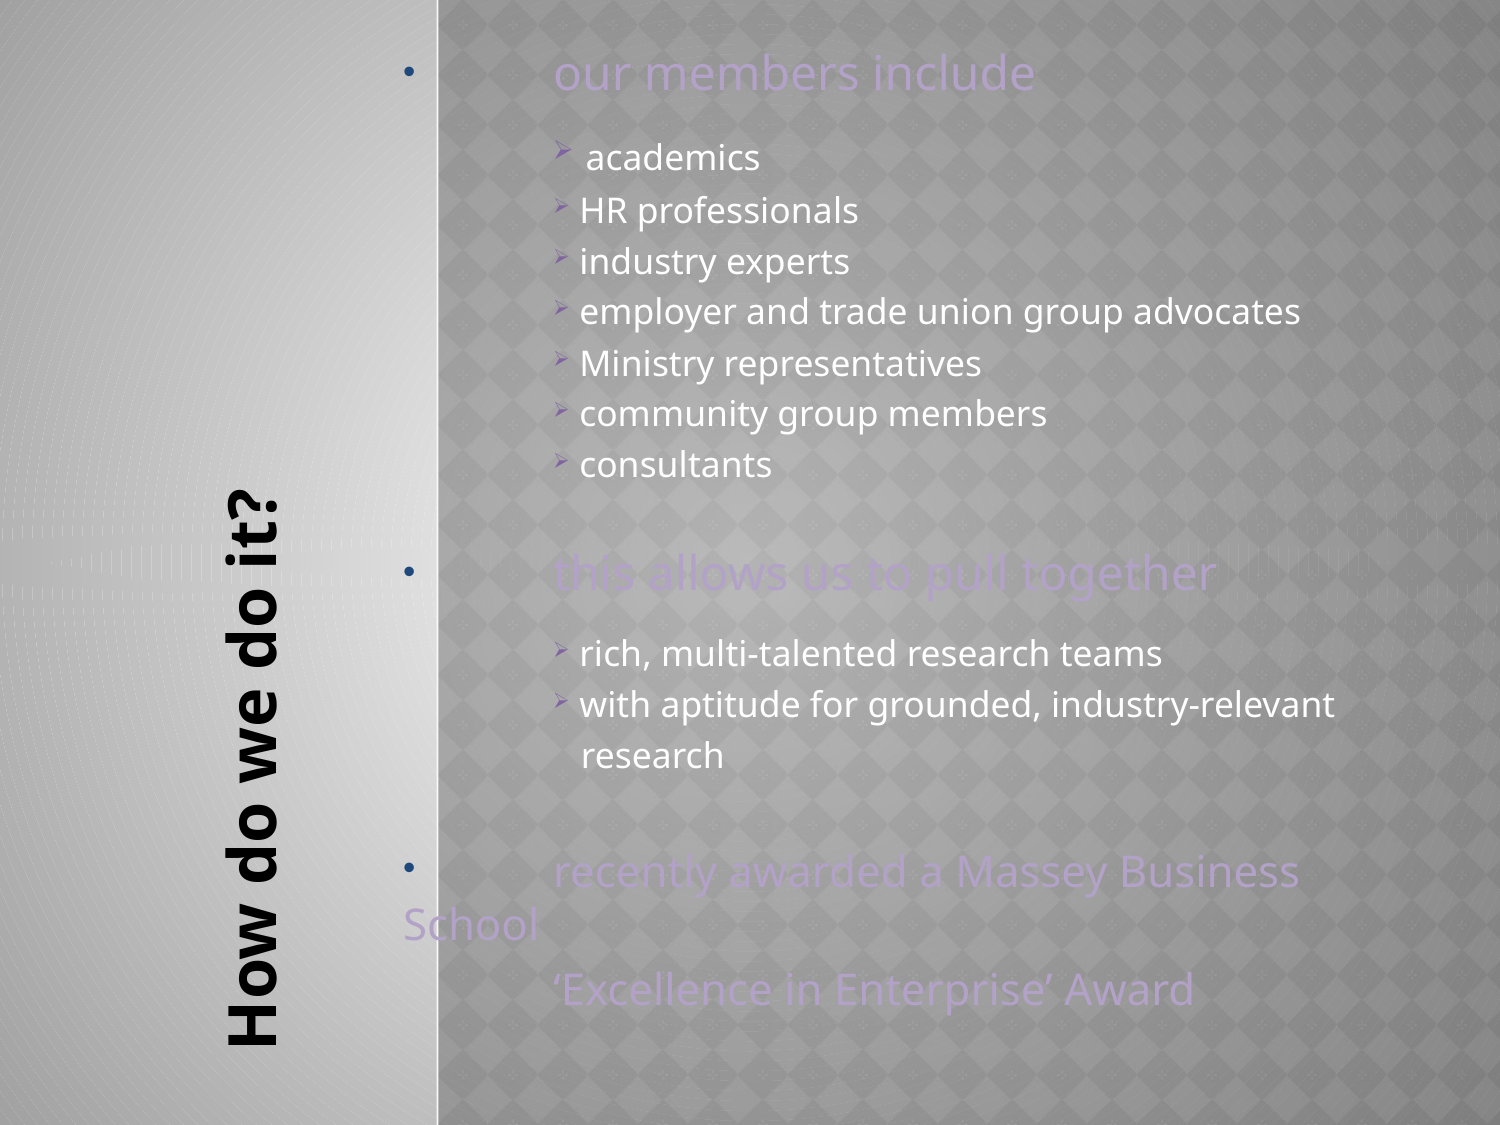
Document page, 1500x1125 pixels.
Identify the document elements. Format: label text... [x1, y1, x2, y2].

subtitle our members include academics HR professionals industry experts employer and trade union group advocates Ministry representatives community group members consultants this allows us to pull together rich, multi-talented research teams with aptitude for grounded, industry-relevant research recently awarded a Massey Business School ‘Excellence in Enterprise’ Award [395, 42, 1447, 1094]
title How do we do it? [183, 54, 290, 1059]
